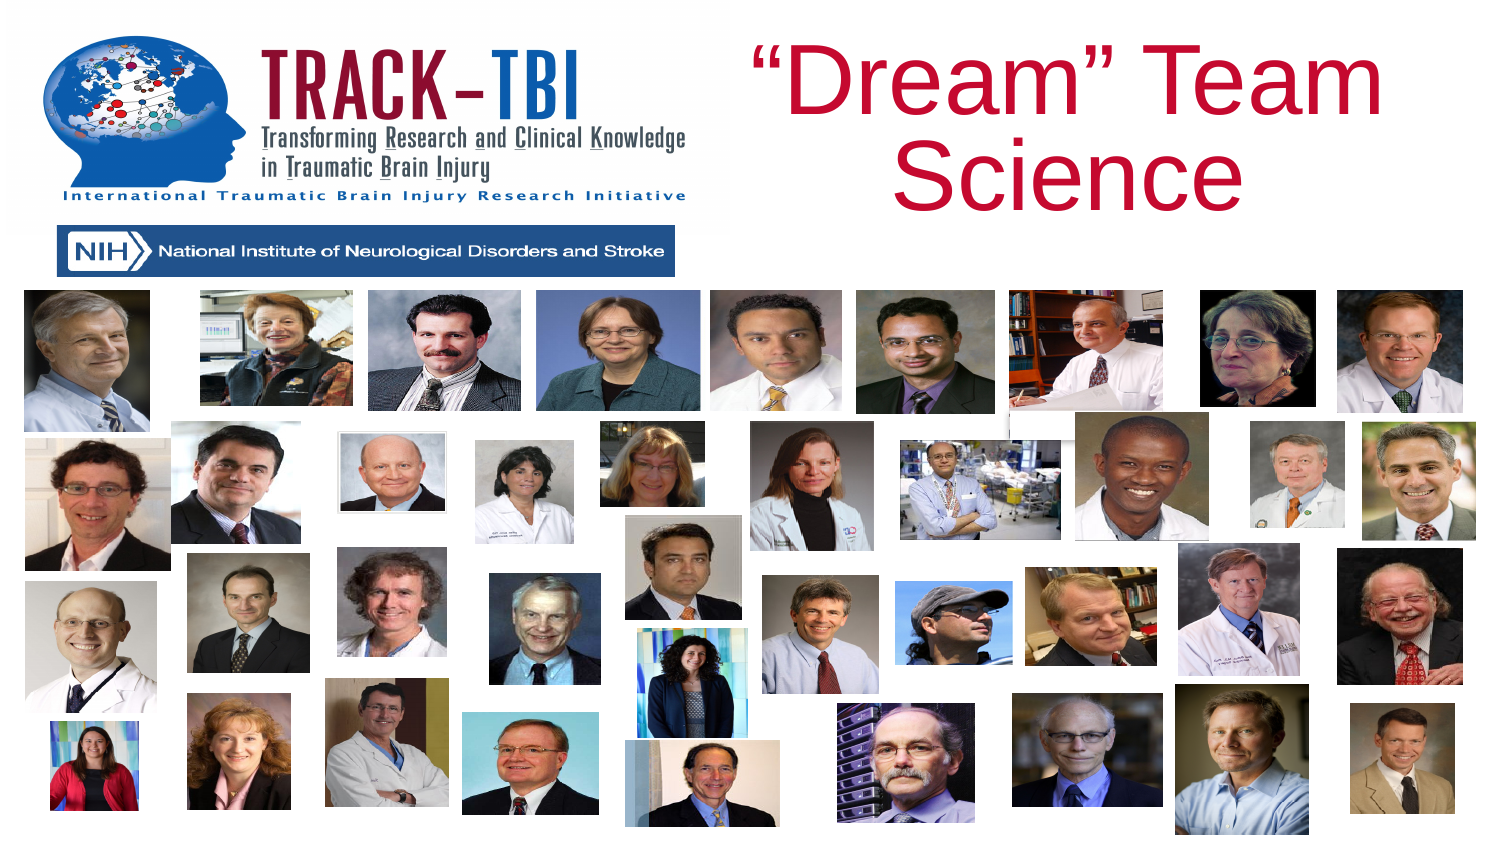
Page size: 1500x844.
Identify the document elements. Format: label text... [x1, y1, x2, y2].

picture [337, 430, 448, 514]
picture [1249, 421, 1345, 528]
picture [324, 678, 450, 807]
picture [1199, 290, 1316, 407]
picture [749, 421, 875, 552]
picture [1174, 684, 1309, 835]
picture [187, 552, 310, 673]
picture [762, 575, 880, 694]
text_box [199, 290, 1163, 441]
picture [24, 290, 151, 432]
picture [187, 693, 291, 810]
picture [1178, 543, 1301, 677]
picture [1349, 702, 1455, 814]
picture [489, 573, 601, 685]
picture [462, 712, 599, 815]
picture [474, 440, 574, 544]
picture [49, 721, 139, 811]
picture [895, 581, 1013, 666]
picture [1024, 566, 1157, 666]
picture [24, 421, 301, 571]
picture [624, 515, 742, 621]
picture [899, 440, 1061, 540]
picture [837, 702, 976, 823]
picture [337, 547, 447, 657]
picture [637, 627, 748, 738]
picture [1362, 421, 1476, 541]
picture [1337, 290, 1463, 413]
picture [1337, 548, 1463, 685]
picture [1074, 412, 1209, 542]
picture [624, 740, 780, 828]
picture [5, 0, 730, 277]
picture [599, 421, 705, 508]
picture [24, 580, 157, 713]
text_box “Dream” Team Science [733, 84, 1488, 191]
picture [1012, 693, 1163, 807]
